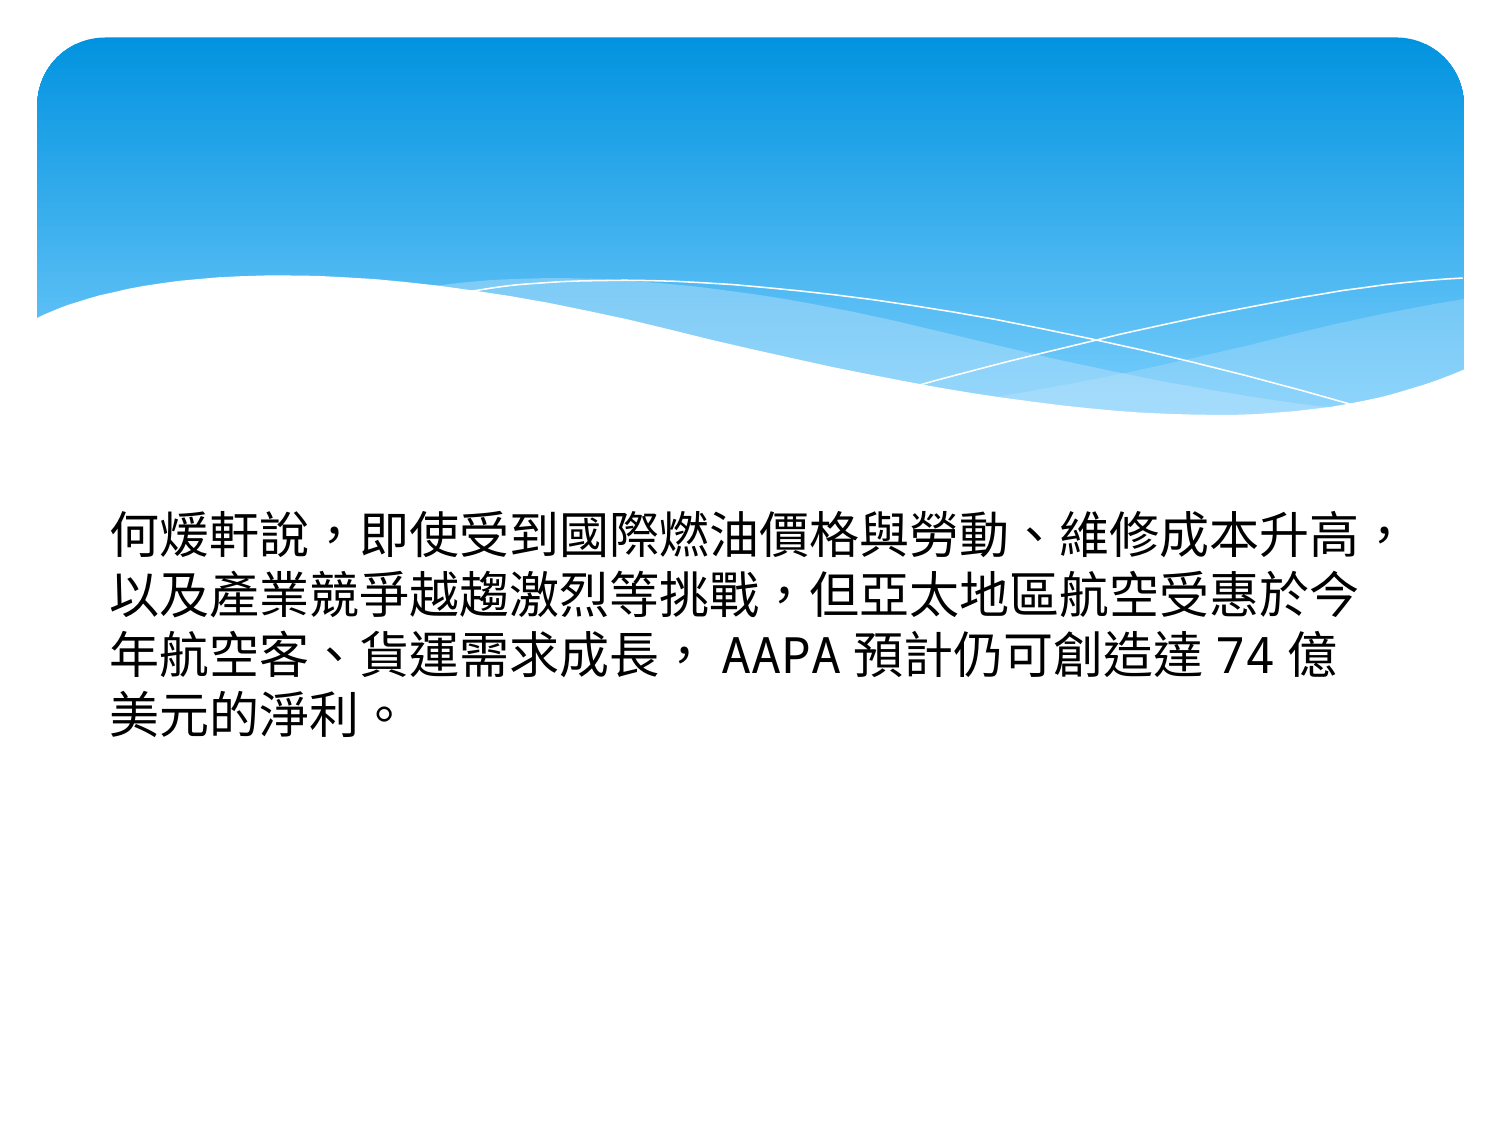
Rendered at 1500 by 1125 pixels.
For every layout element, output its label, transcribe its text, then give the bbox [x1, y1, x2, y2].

text_box 何煖軒說，即使受到國際燃油價格與勞動、維修成本升高，以及產業競爭越趨激烈等挑戰，但亞太地區航空受惠於今年航空客、貨運需求成長，AAPA預計仍可創造達74億美元的淨利。 [94, 496, 1385, 752]
